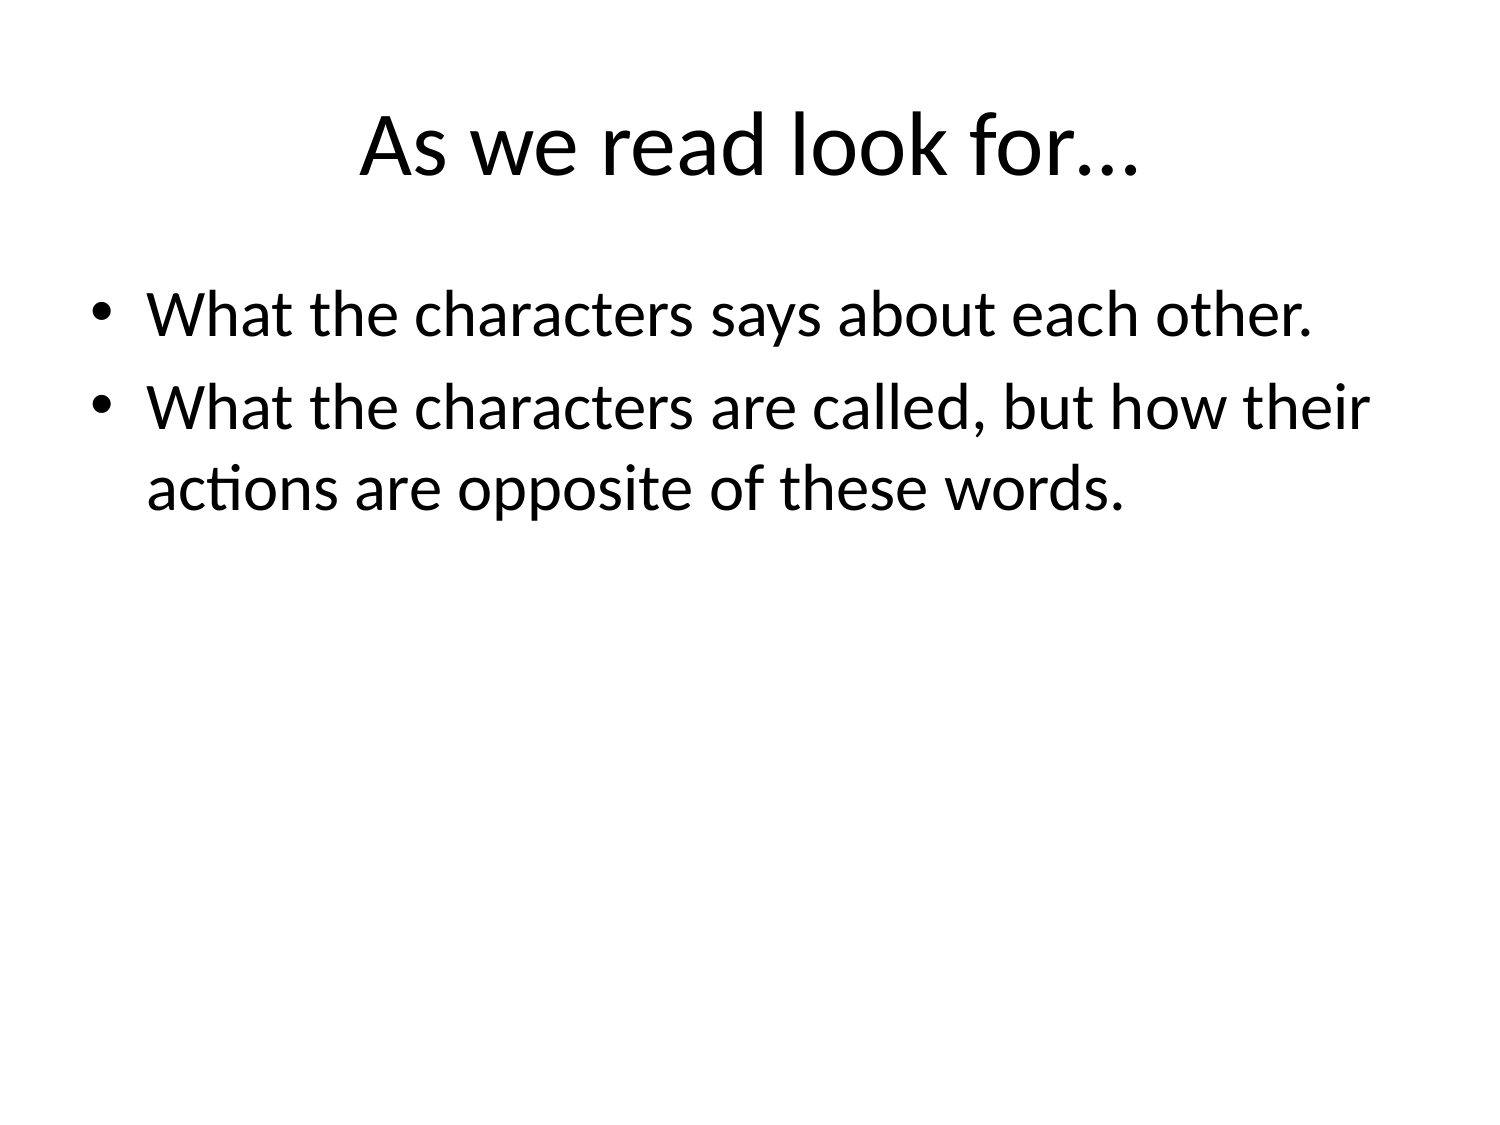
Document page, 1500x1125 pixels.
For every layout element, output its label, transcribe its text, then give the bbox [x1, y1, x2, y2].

list What the characters says about each other. What the characters are called, but how their actions are opposite of these words. [75, 262, 1425, 1005]
title As we read look for… [75, 45, 1425, 233]
